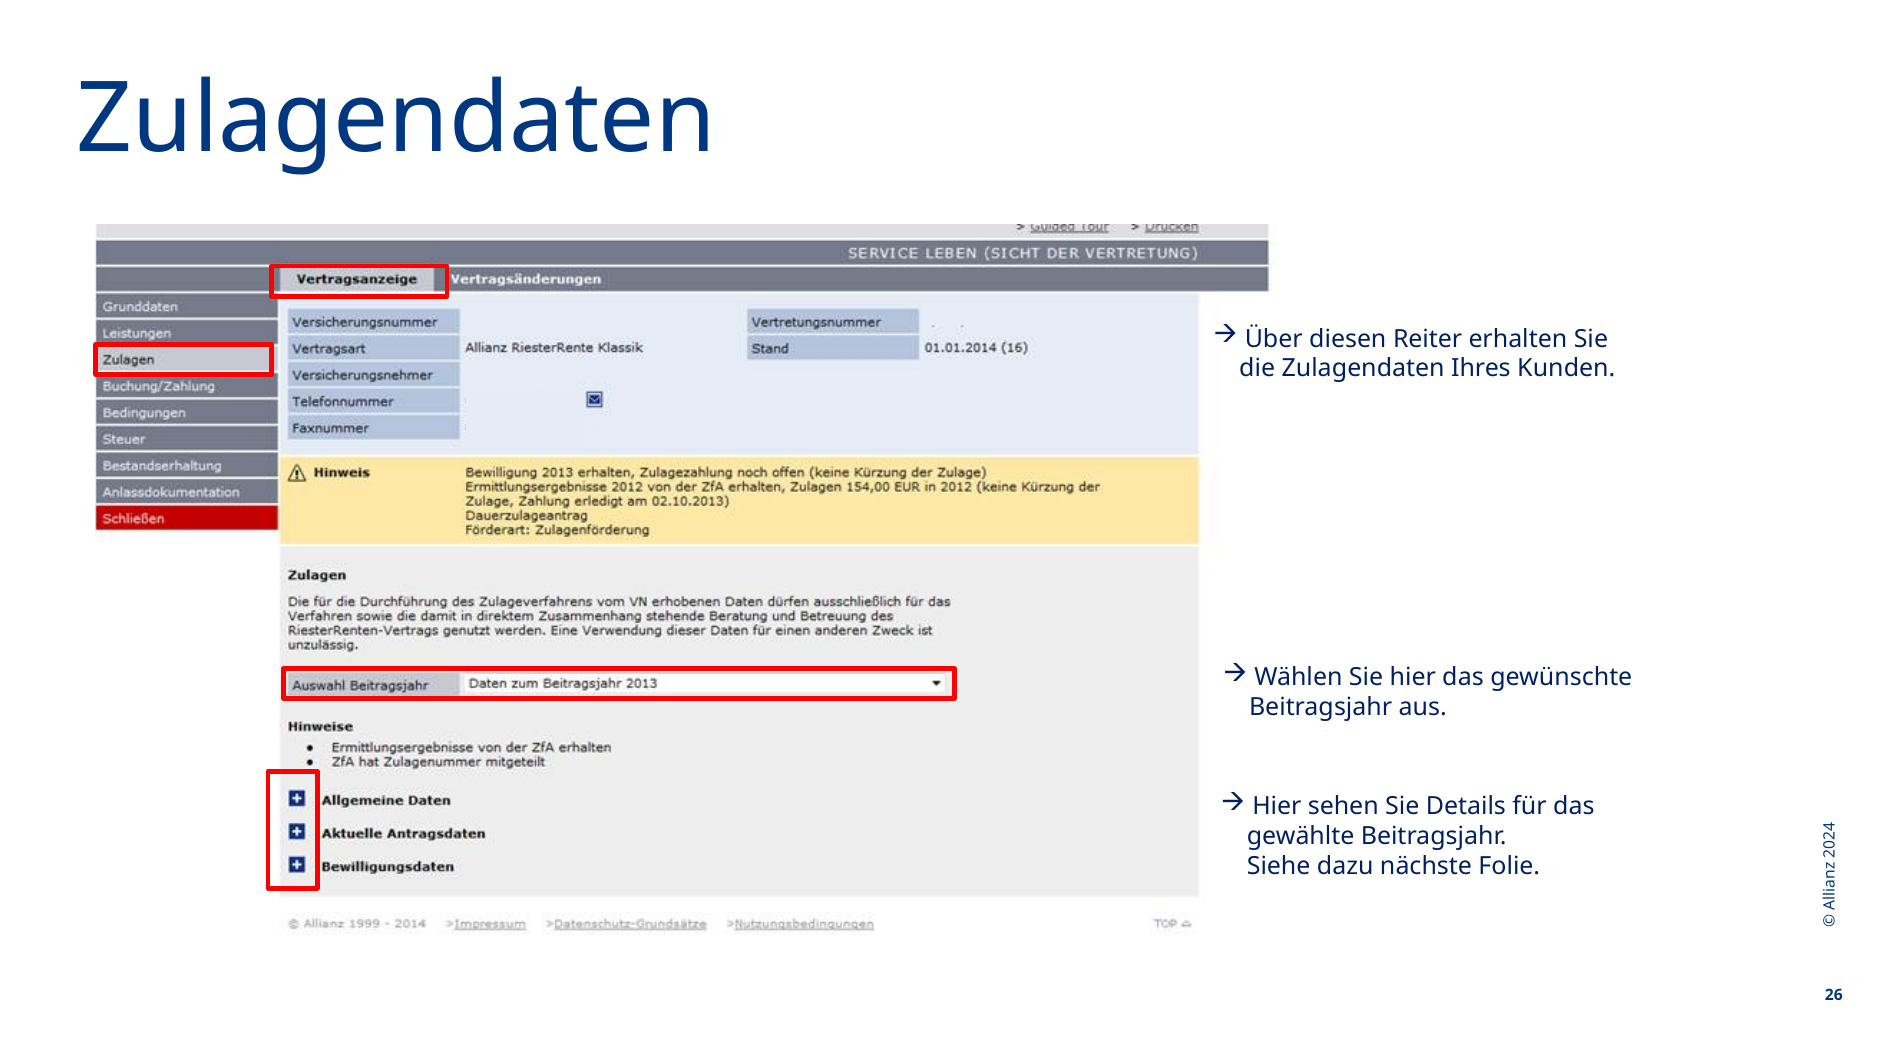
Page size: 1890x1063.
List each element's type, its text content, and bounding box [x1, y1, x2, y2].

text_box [95, 224, 1282, 963]
slide_number 26 [1812, 927, 1890, 1063]
text_box Zulagendaten [76, 76, 1778, 190]
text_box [1215, 314, 1639, 889]
slide_number © Allianz 2024 [1812, 372, 1890, 927]
